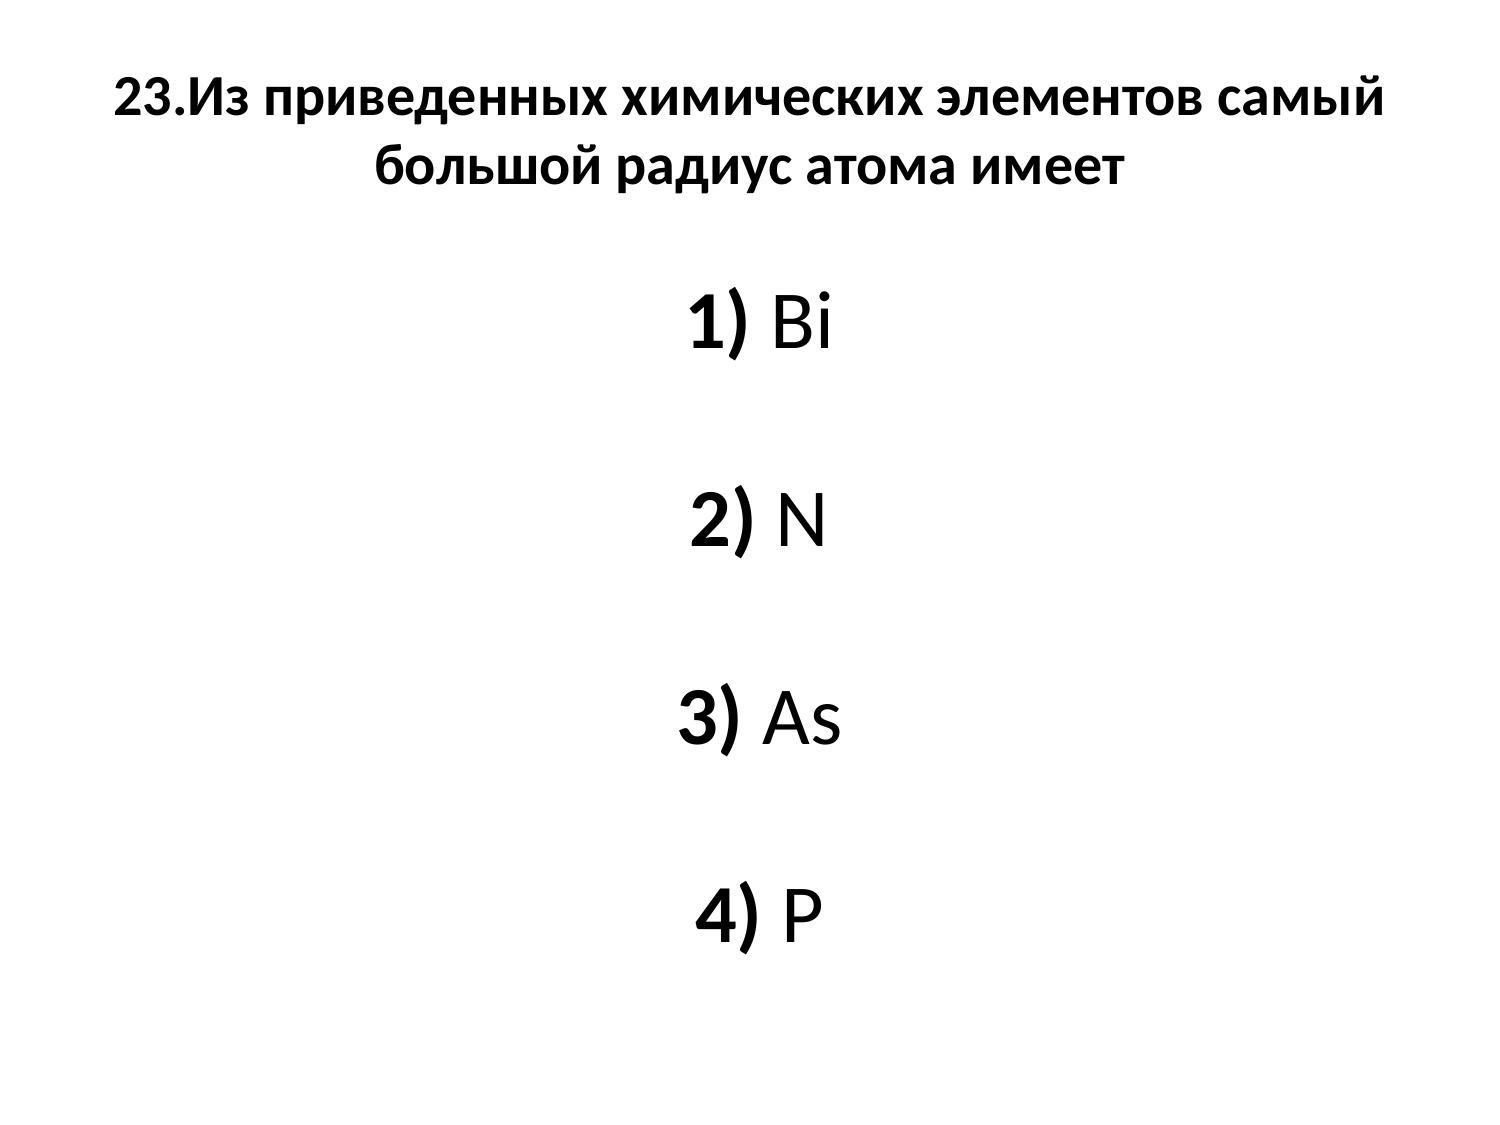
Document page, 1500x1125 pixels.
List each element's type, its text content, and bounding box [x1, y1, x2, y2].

title 23.Из приведенных химических элементов самый большой радиус атома имеет 1) Bi 2) N 3) As 4) P [75, 45, 1425, 1071]
